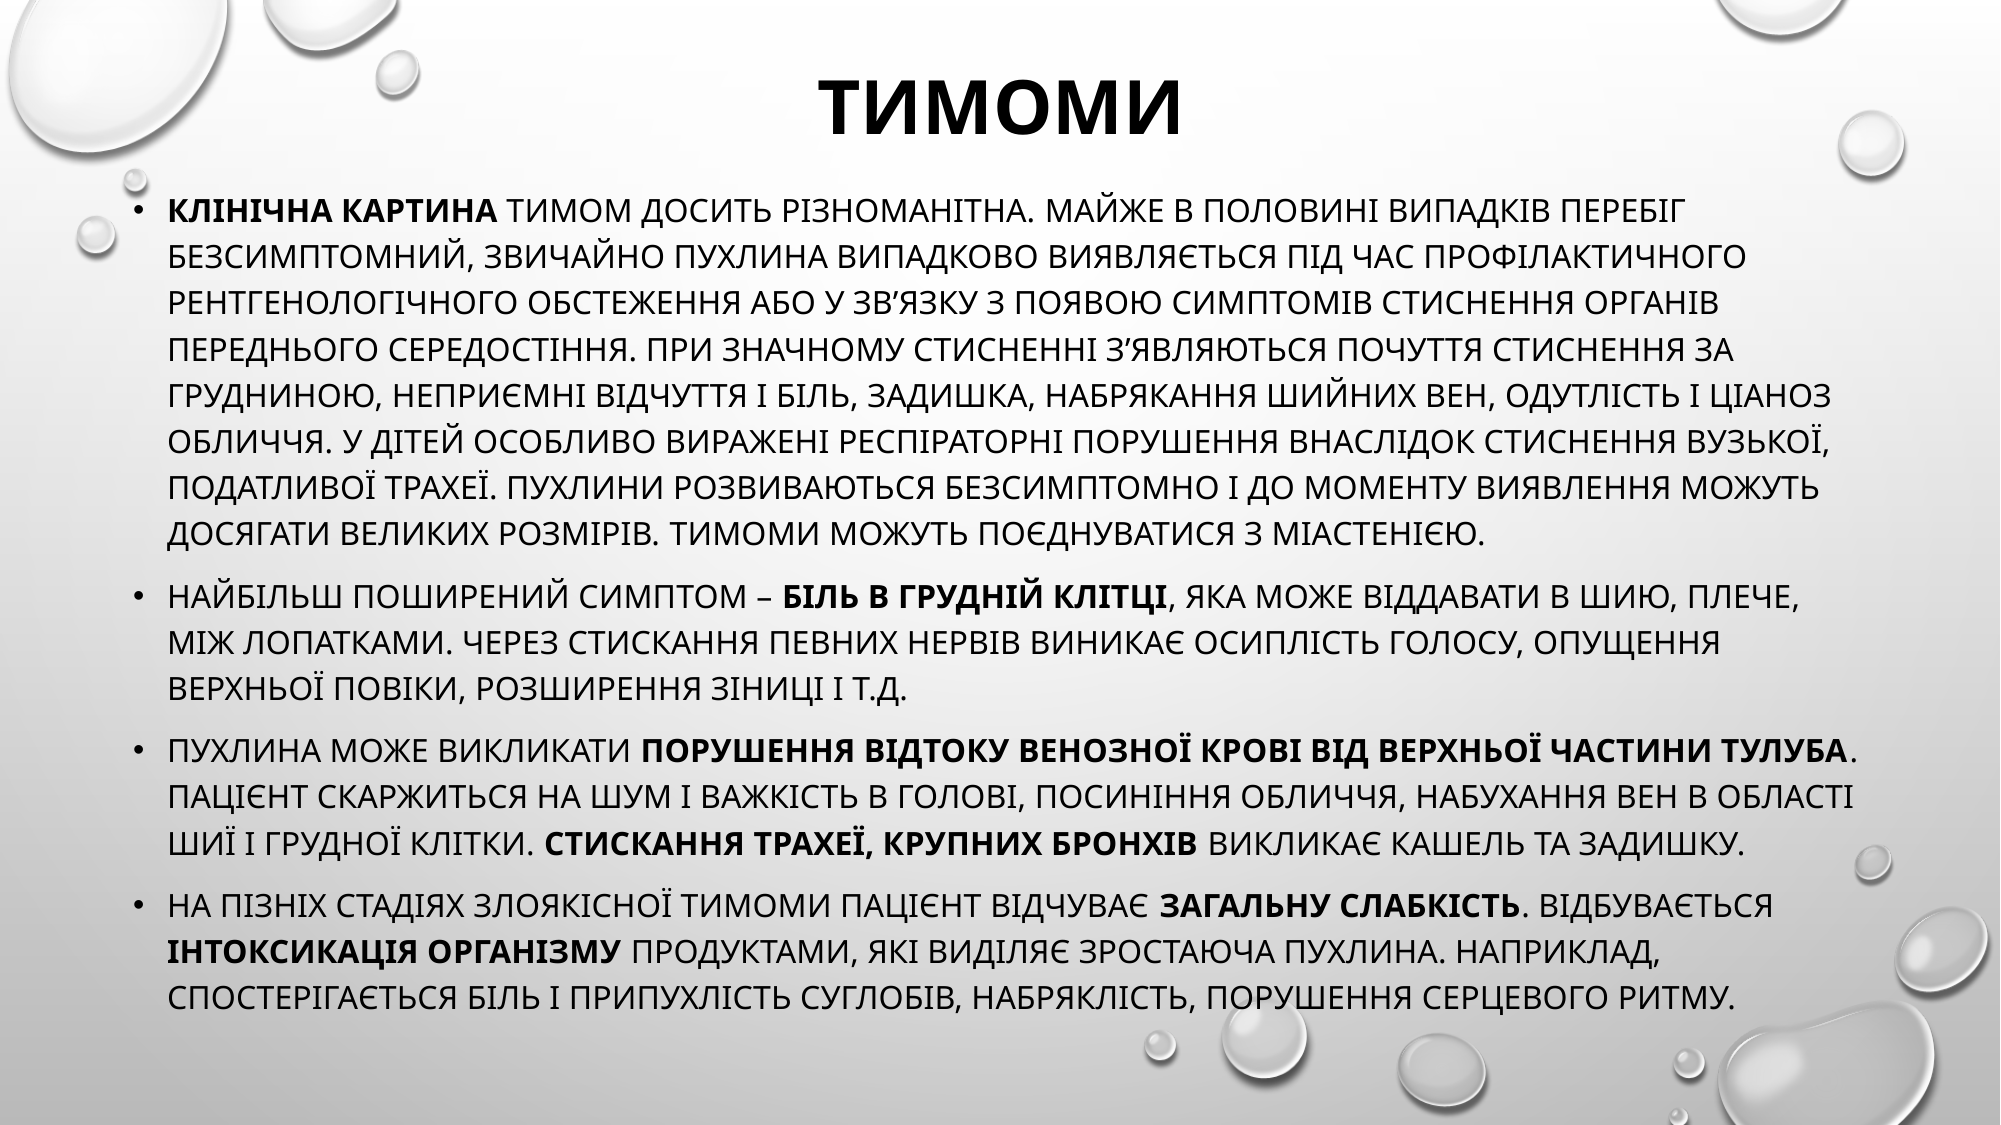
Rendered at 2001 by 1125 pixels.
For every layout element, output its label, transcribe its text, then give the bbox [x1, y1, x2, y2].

list Клінічна картина тимом досить різноманітна. Майже в половині випадків перебіг безсимптомний, звичайно пухлина випадково виявляється під час профілактичного рентгенологічного обстеження або у зв’язку з появою симптомів стиснення органів переднього середостіння. При значному стисненні з’являються почуття стиснення за грудниною, неприємні відчуття і біль, задишка, набрякання шийних вен, одутлість і ціаноз обличчя. У дітей особливо виражені респіраторні порушення внаслідок стиснення вузької, податливої трахеї. Пухлини розвиваються безсимптомно і до моменту виявлення можуть досягати великих розмірів. Тимоми можуть поєднуватися з міастенією. Найбільш поширений симптом – біль в грудній клітці, яка може віддавати в шию, плече, між лопатками. Через стискання певних нервів виникає осиплість голосу, опущення верхньої повіки, розширення зіниці і т.д. Пухлина може викликати порушення відтоку венозної крові від верхньої частини тулуба. Пацієнт скаржиться на шум і важкість в голові, посиніння обличчя, набухання вен в області шиї і грудної клітки. Стискання трахеї, крупних бронхів викликає кашель та задишку. На пізніх стадіях злоякісної тимоми пацієнт відчуває загальну слабкість. Відбувається інтоксикація організму продуктами, які виділяє зростаюча пухлина. Наприклад, спостерігається біль і припухлість суглобів, набряклість, порушення серцевого ритму. [118, 175, 1885, 1093]
picture [0, 0, 2000, 1125]
title ТИМОМИ [151, 44, 1852, 175]
